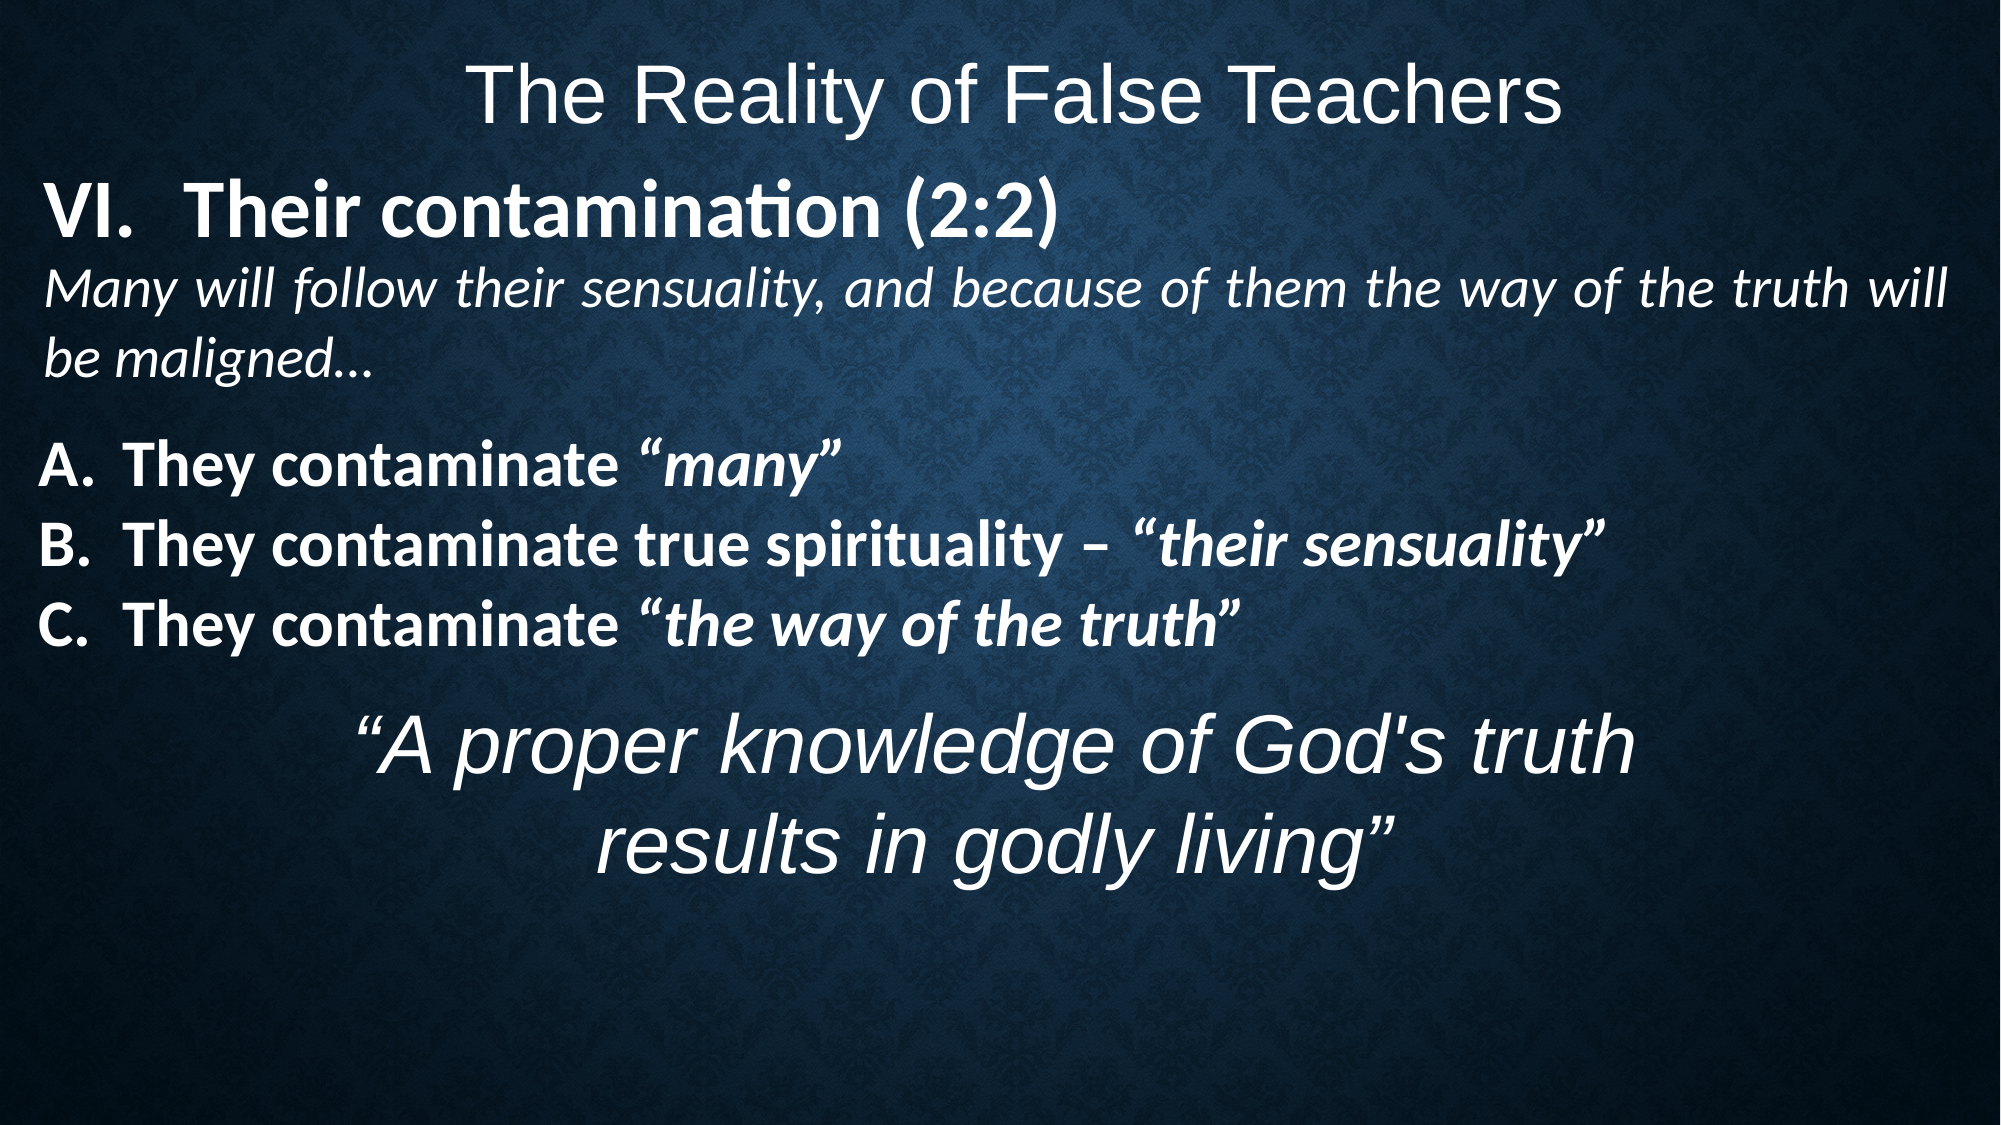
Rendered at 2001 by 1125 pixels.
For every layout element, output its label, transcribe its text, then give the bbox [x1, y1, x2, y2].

text_box Many will follow their sensuality, and because of them the way of the truth will be maligned… [28, 242, 1965, 397]
text_box Their contamination (2:2) [28, 146, 1965, 242]
text_box “A proper knowledge of God's truth results in godly living” [26, 682, 1964, 898]
text_box They contaminate “many” They contaminate true spirituality – “their sensuality” They contaminate “the way of the truth” [23, 412, 1961, 668]
text_box The Reality of False Teachers [55, 32, 1974, 148]
